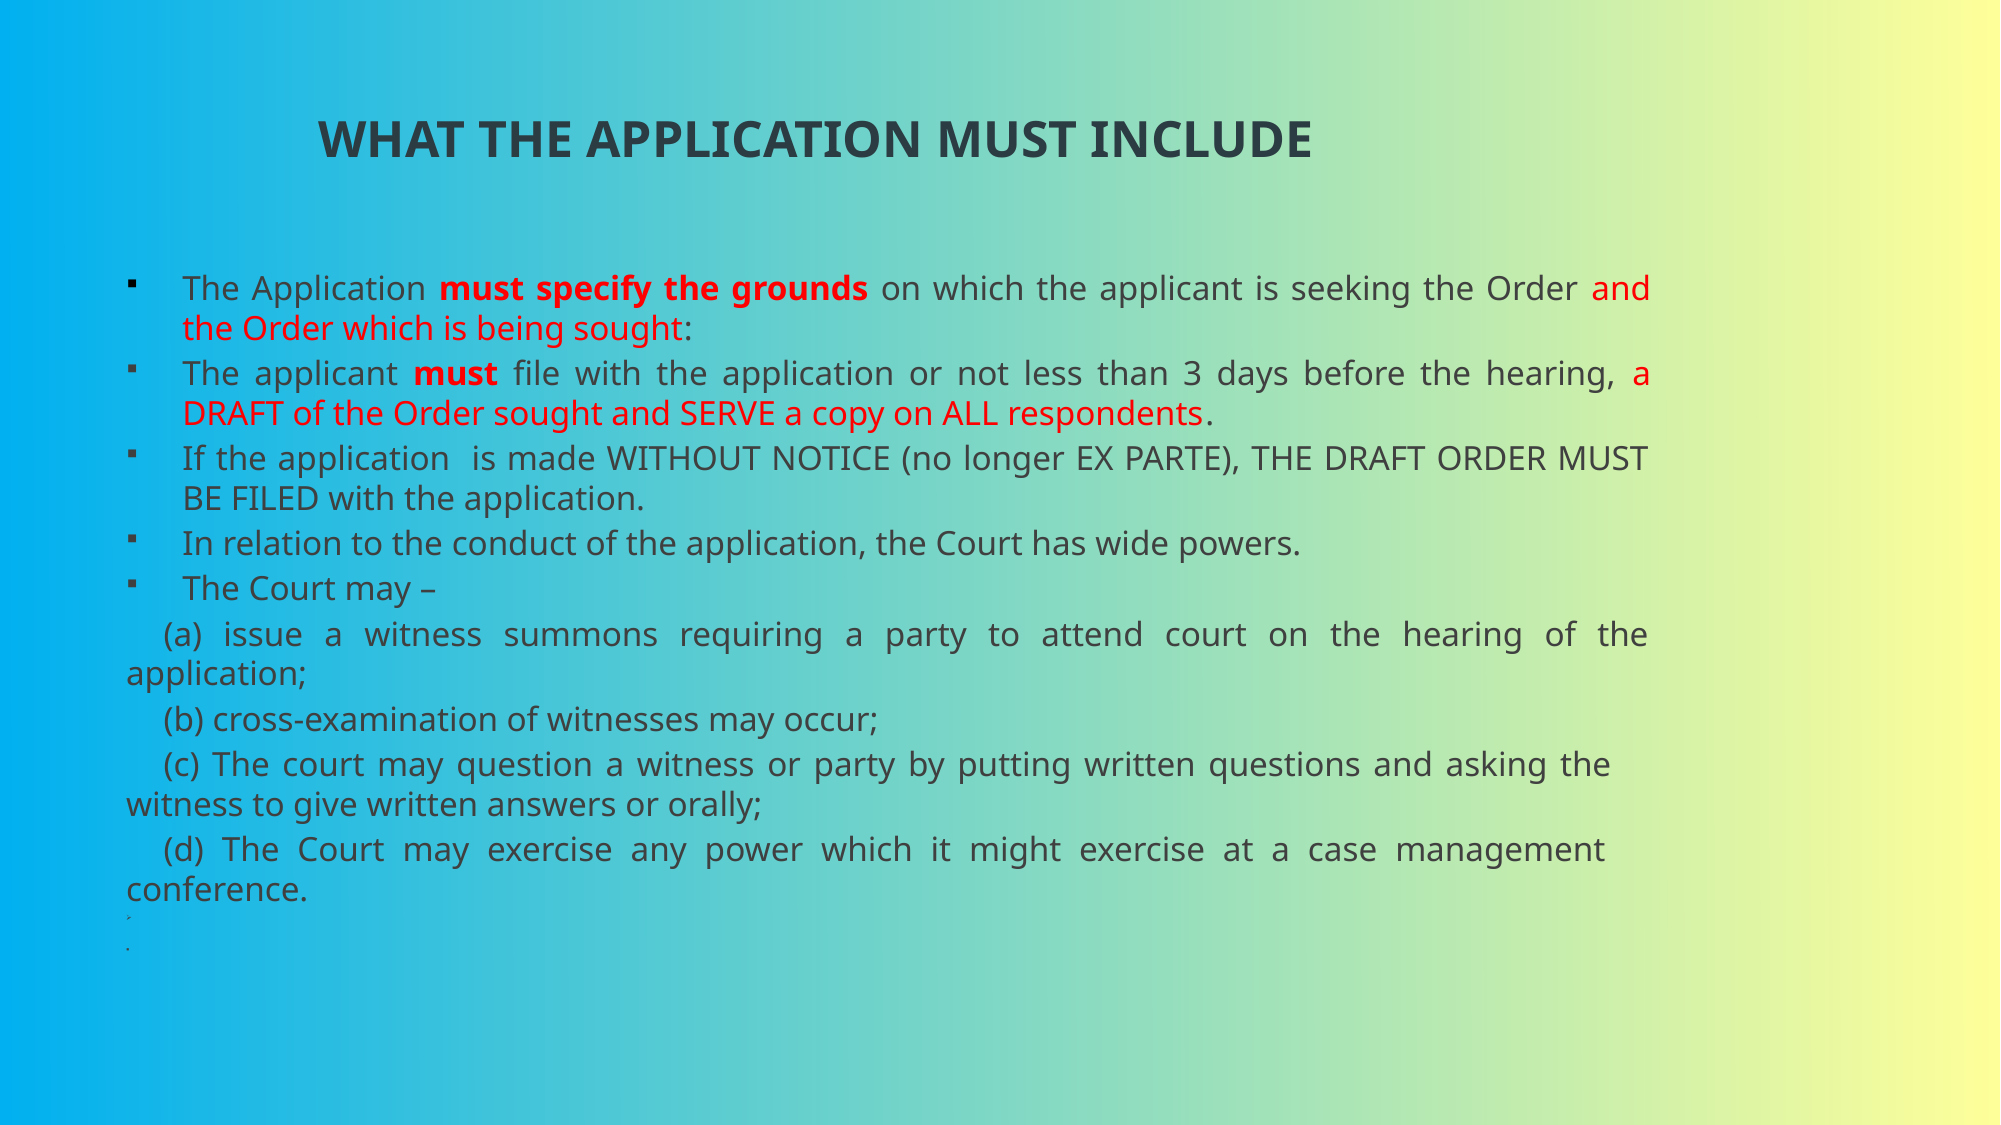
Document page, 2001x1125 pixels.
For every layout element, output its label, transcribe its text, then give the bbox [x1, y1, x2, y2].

list The Application must specify the grounds on which the applicant is seeking the Order and the Order which is being sought: The applicant must file with the application or not less than 3 days before the hearing, a DRAFT of the Order sought and SERVE a copy on ALL respondents. If the application is made WITHOUT NOTICE (no longer EX PARTE), THE DRAFT ORDER MUST BE FILED with the application. In relation to the conduct of the application, the Court has wide powers. The Court may – (a) issue a witness summons requiring a party to attend court on the hearing of the application; (b) cross-examination of witnesses may occur; (c) The court may question a witness or party by putting written questions and asking the witness to give written answers or orally; (d) The Court may exercise any power which it might exercise at a case management conference. [111, 259, 1667, 991]
title WHAT THE APPLICATION MUST INCLUDE [111, 99, 1522, 259]
